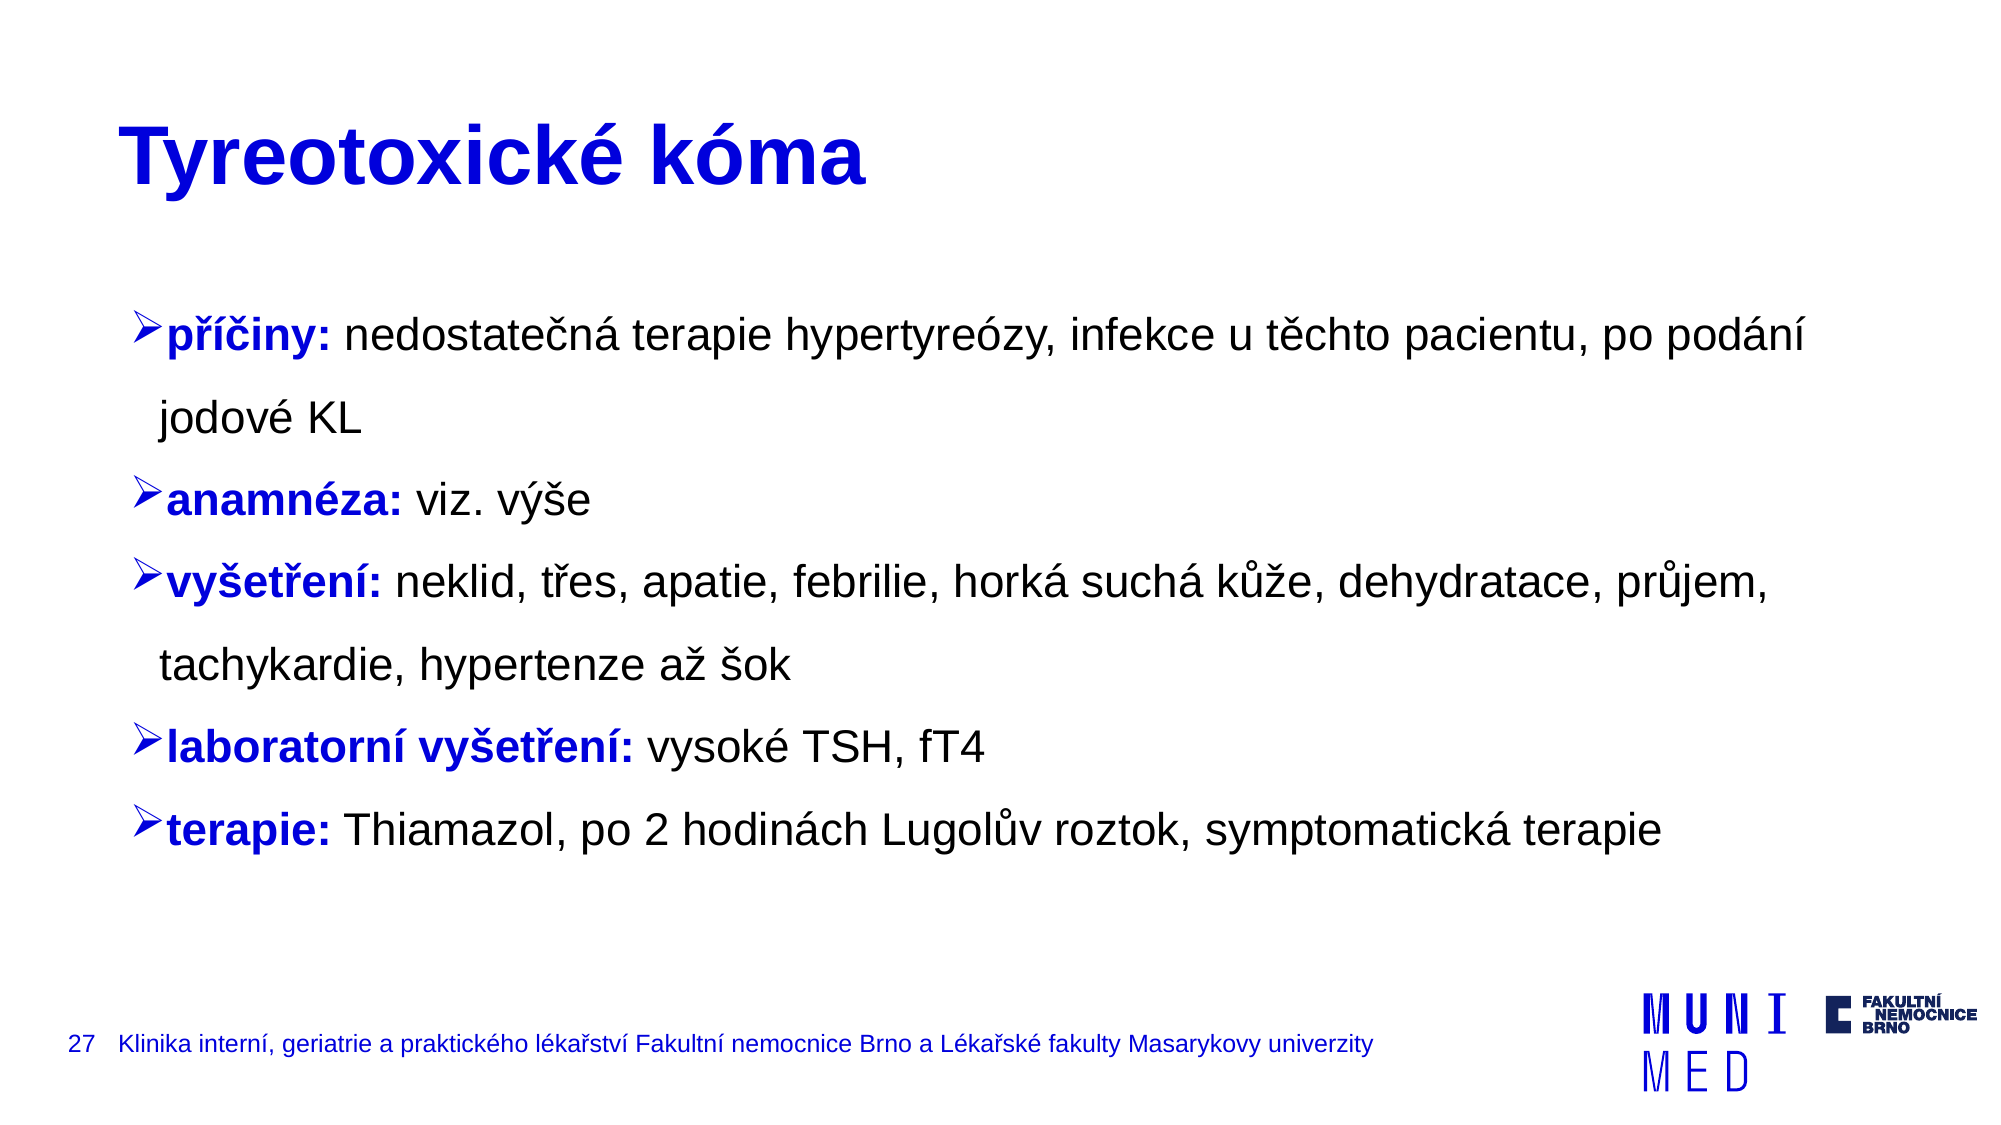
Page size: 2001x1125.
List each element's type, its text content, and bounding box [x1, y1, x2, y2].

list příčiny: nedostatečná terapie hypertyreózy, infekce u těchto pacientu, po podání jodové KL anamnéza: viz. výše vyšetření: neklid, třes, apatie, febrilie, horká suchá kůže, dehydratace, průjem, tachykardie, hypertenze až šok laboratorní vyšetření: vysoké TSH, fT4 terapie: Thiamazol, po 2 hodinách Lugolův roztok, symptomatická terapie [118, 277, 1883, 957]
slide_number 27 [67, 1021, 110, 1063]
footer Klinika interní, geriatrie a praktického lékařství Fakultní nemocnice Brno a Lékařské fakulty Masarykovy univerzity [118, 1021, 1418, 1063]
title Tyreotoxické kóma [118, 118, 1883, 193]
